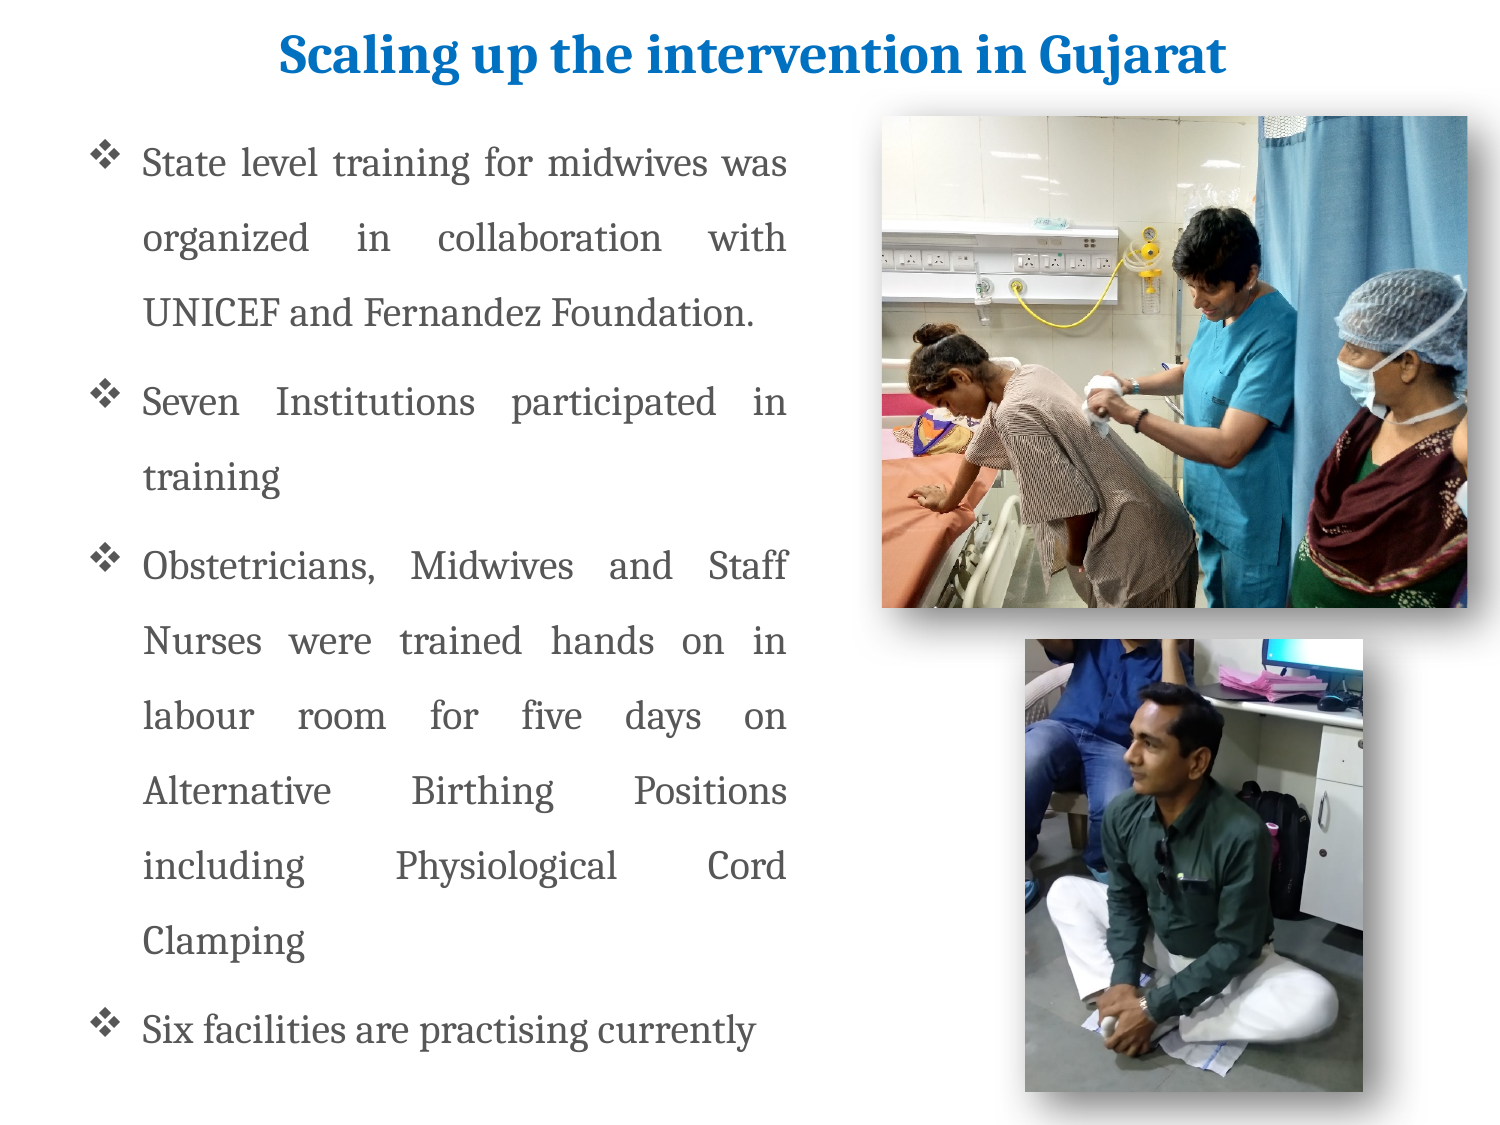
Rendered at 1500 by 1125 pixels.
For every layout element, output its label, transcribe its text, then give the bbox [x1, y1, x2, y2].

picture [1269, 588, 1276, 597]
list State level training for midwives was organized in collaboration with UNICEF and Fernandez Foundation. Seven Institutions participated in training Obstetricians, Midwives and Staff Nurses were trained hands on in labour room for five days on Alternative Birthing Positions including Physiological Cord Clamping Six facilities are practising currently [75, 109, 788, 1085]
title Scaling up the intervention in Gujarat [50, 24, 1459, 87]
picture [1024, 639, 1364, 1092]
picture [881, 116, 1468, 608]
